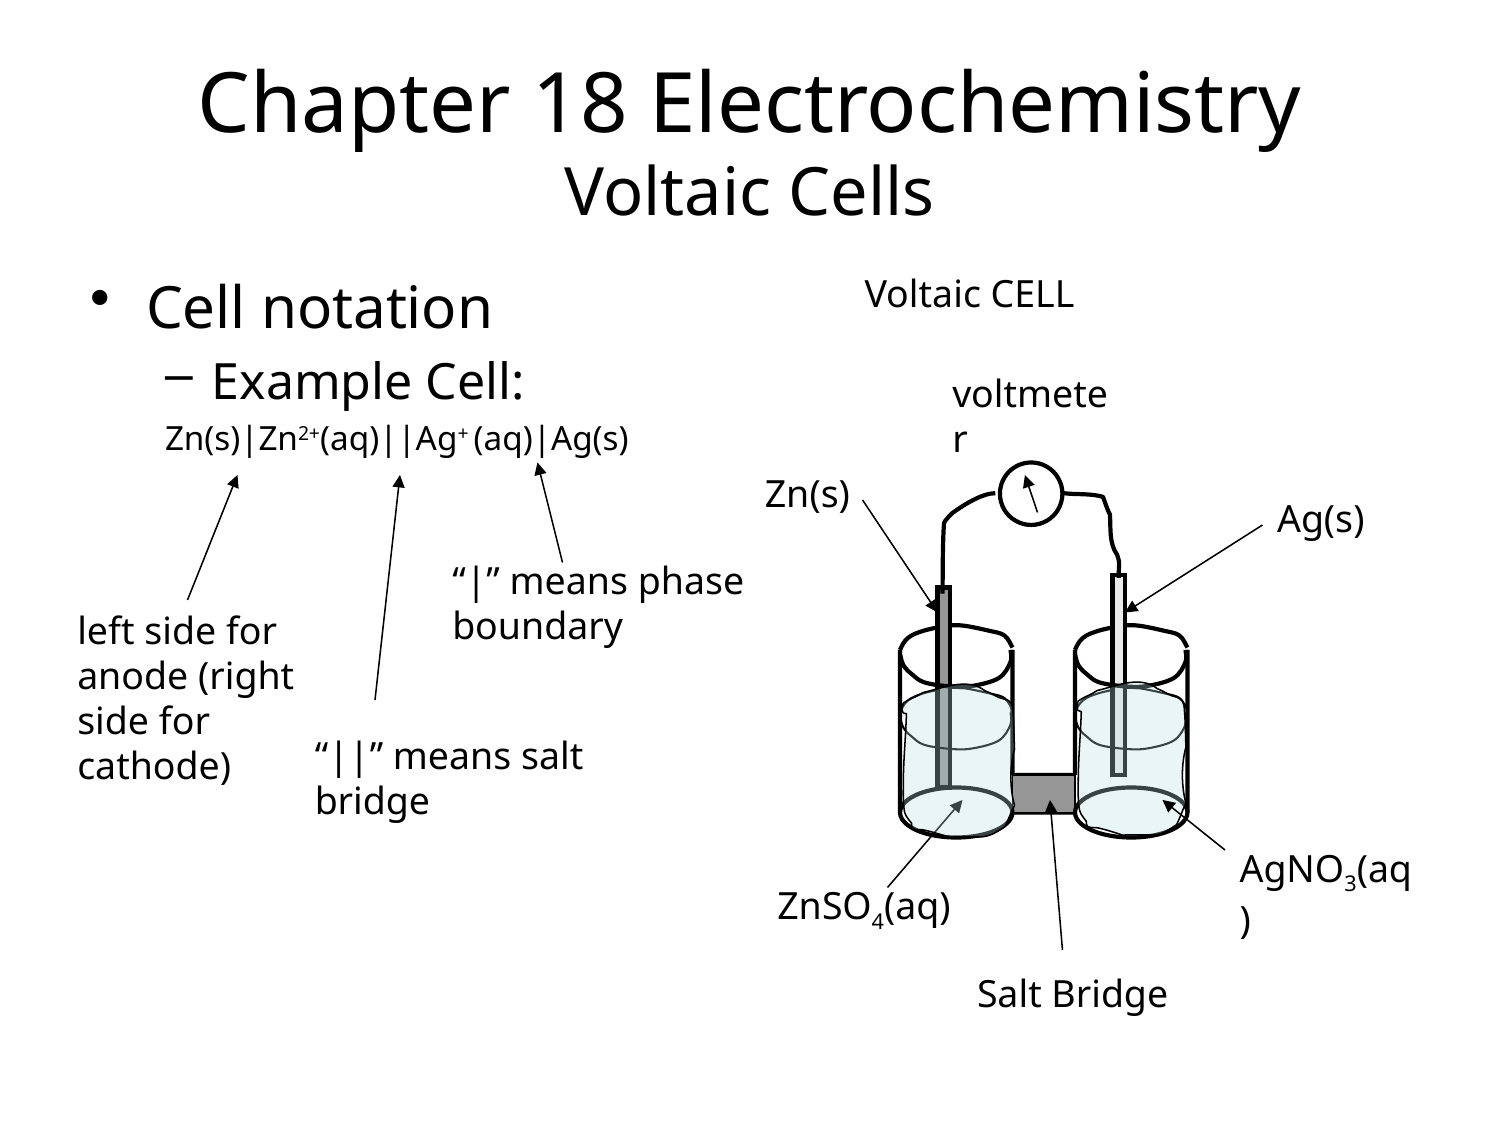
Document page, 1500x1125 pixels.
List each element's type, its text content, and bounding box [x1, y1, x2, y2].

text_box [937, 587, 950, 652]
text_box “|” means phase boundary [437, 549, 788, 655]
text_box [1012, 774, 1075, 813]
text_box AgNO3(aq) [1224, 837, 1438, 949]
text_box Zn(s) [749, 462, 888, 523]
text_box Voltaic CELL [849, 262, 1313, 323]
list Cell notation Example Cell: Zn(s)|Zn2+(aq)||Ag+ (aq)|Ag(s) [75, 262, 738, 1005]
text_box [916, 830, 933, 835]
text_box [942, 493, 996, 594]
text_box Salt Bridge [962, 962, 1275, 1023]
text_box [950, 625, 1013, 649]
text_box [1112, 575, 1125, 652]
text_box [900, 650, 1012, 686]
text_box [901, 684, 1015, 838]
text_box [1023, 474, 1038, 513]
text_box [1074, 627, 1112, 650]
text_box “||” means salt bridge [300, 724, 700, 830]
text_box [862, 499, 938, 613]
text_box [534, 462, 563, 563]
text_box [1074, 650, 1187, 686]
text_box Ag(s) [1262, 487, 1400, 548]
text_box [1165, 816, 1186, 833]
text_box [187, 474, 239, 601]
text_box ZnSO4(aq) [762, 874, 975, 941]
text_box [1074, 716, 1081, 730]
text_box [1076, 682, 1186, 836]
text_box voltmeter [937, 362, 1138, 468]
text_box [1125, 625, 1188, 649]
text_box [1162, 799, 1226, 851]
text_box [900, 804, 912, 828]
text_box left side for anode (right side for cathode) [62, 599, 313, 795]
text_box [900, 716, 906, 730]
text_box [1064, 493, 1120, 578]
text_box [1074, 804, 1156, 838]
text_box [900, 627, 937, 650]
text_box [1125, 524, 1263, 613]
text_box [374, 474, 405, 700]
title Chapter 18 Electrochemistry Voltaic Cells [75, 45, 1425, 233]
text_box [999, 468, 1063, 525]
text_box [1182, 806, 1188, 818]
text_box [1044, 799, 1063, 950]
